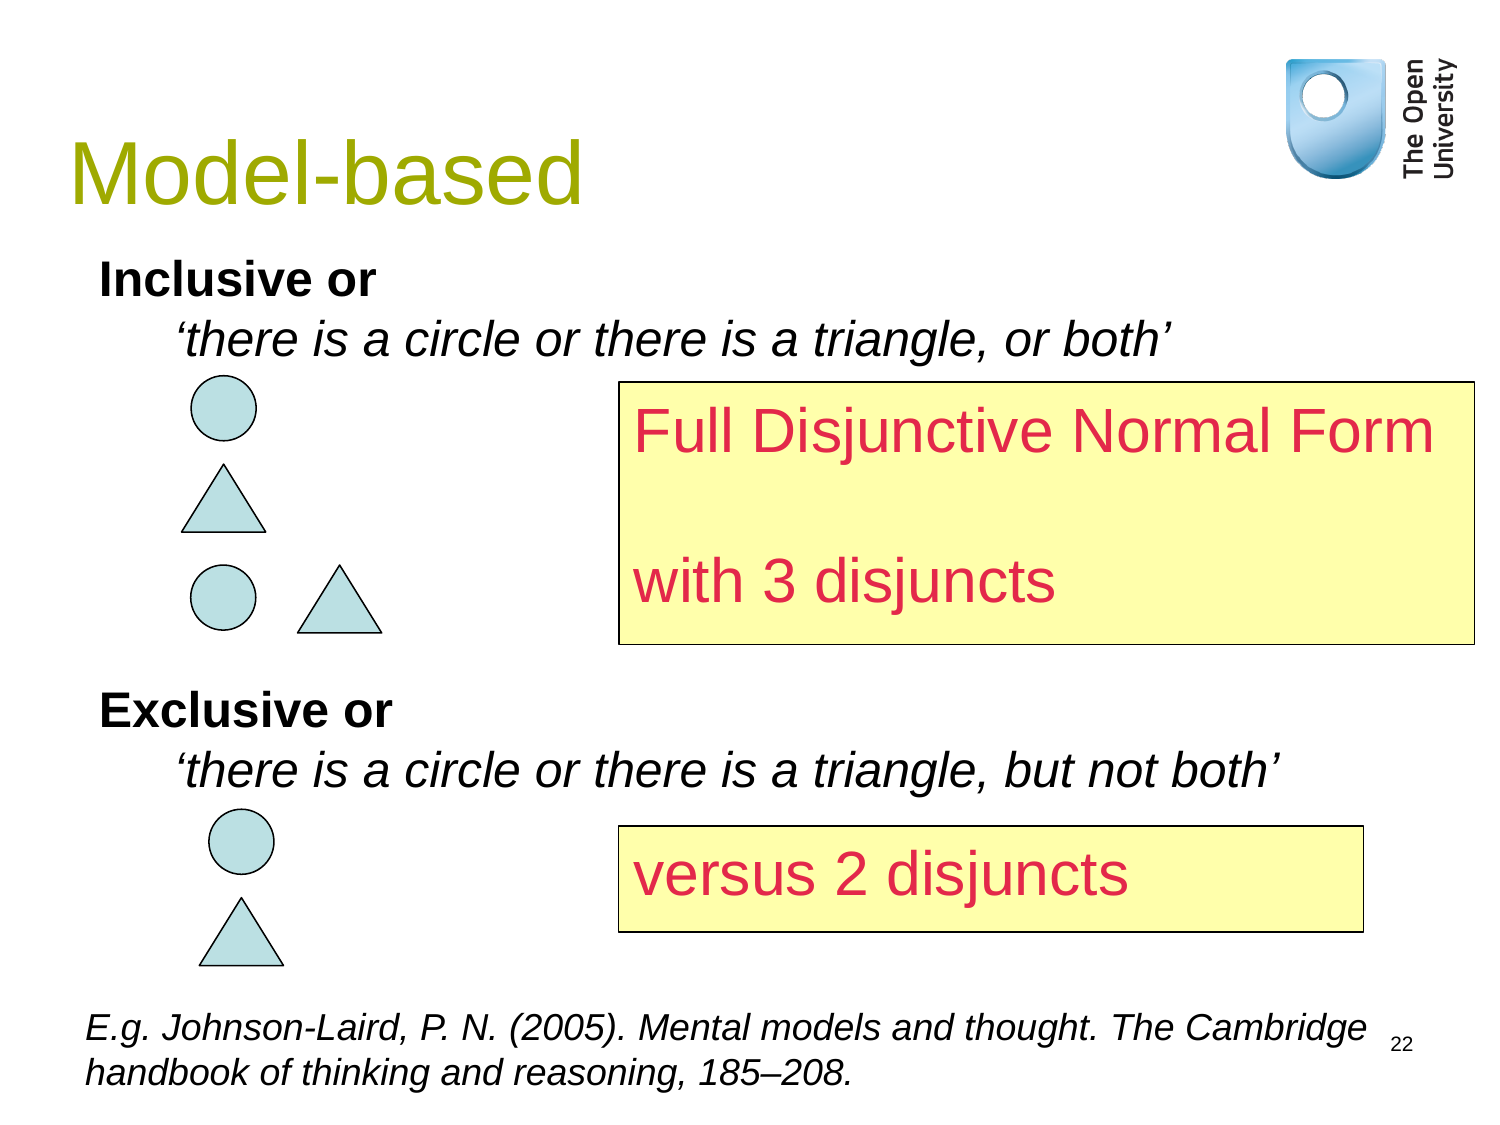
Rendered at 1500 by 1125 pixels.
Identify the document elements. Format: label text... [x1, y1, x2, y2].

title Model-based [56, 108, 1255, 230]
text_box Inclusive or ‘there is a circle or there is a triangle, or both’ [84, 239, 1255, 375]
picture [1286, 58, 1457, 179]
text_box versus 2 disjuncts [618, 825, 1364, 932]
text_box [190, 565, 256, 631]
slide_number 22 [1074, 1024, 1425, 1103]
text_box [297, 565, 382, 633]
text_box [191, 375, 257, 441]
text_box E.g. Johnson-Laird, P. N. (2005). Mental models and thought. The Cambridge handbook of thinking and reasoning, 185–208. [70, 995, 1385, 1101]
text_box Exclusive or ‘there is a circle or there is a triangle, but not both’ [84, 670, 1372, 806]
text_box Full Disjunctive Normal Form with 3 disjuncts [619, 382, 1475, 645]
text_box [181, 464, 266, 533]
text_box [208, 809, 274, 875]
text_box [199, 897, 284, 966]
